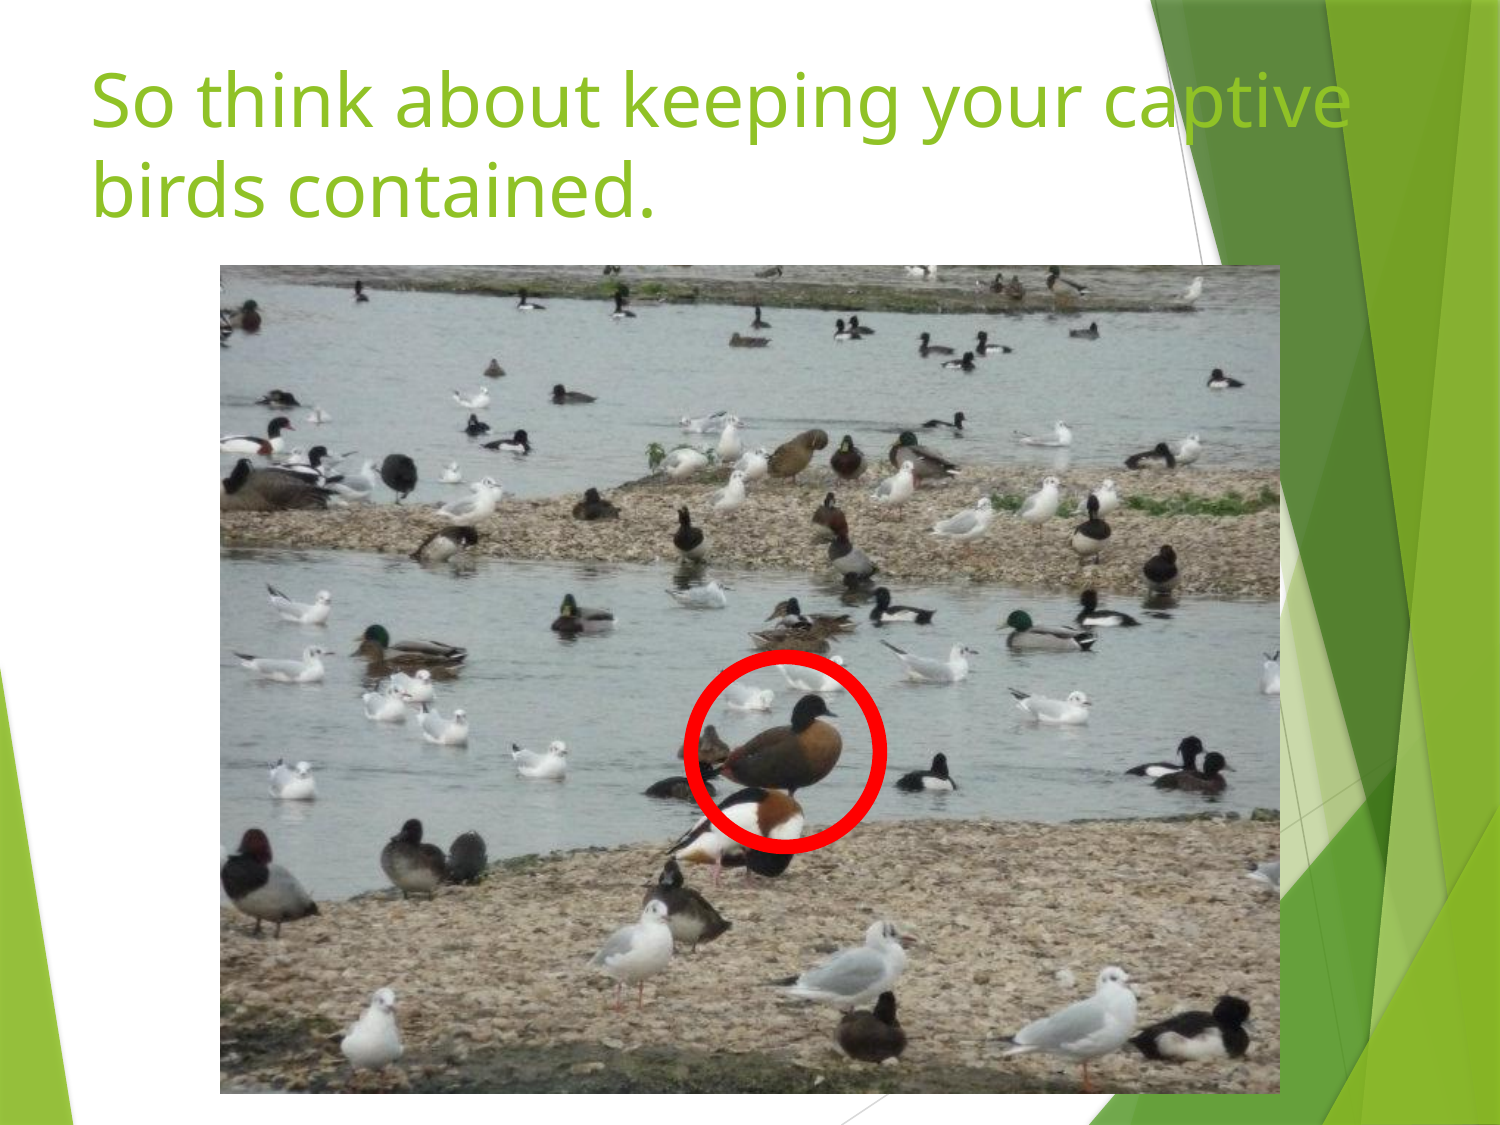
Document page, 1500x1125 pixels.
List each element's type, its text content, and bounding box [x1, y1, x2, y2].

title So think about keeping your captive birds contained. [75, 45, 1424, 256]
picture [220, 264, 1280, 1095]
